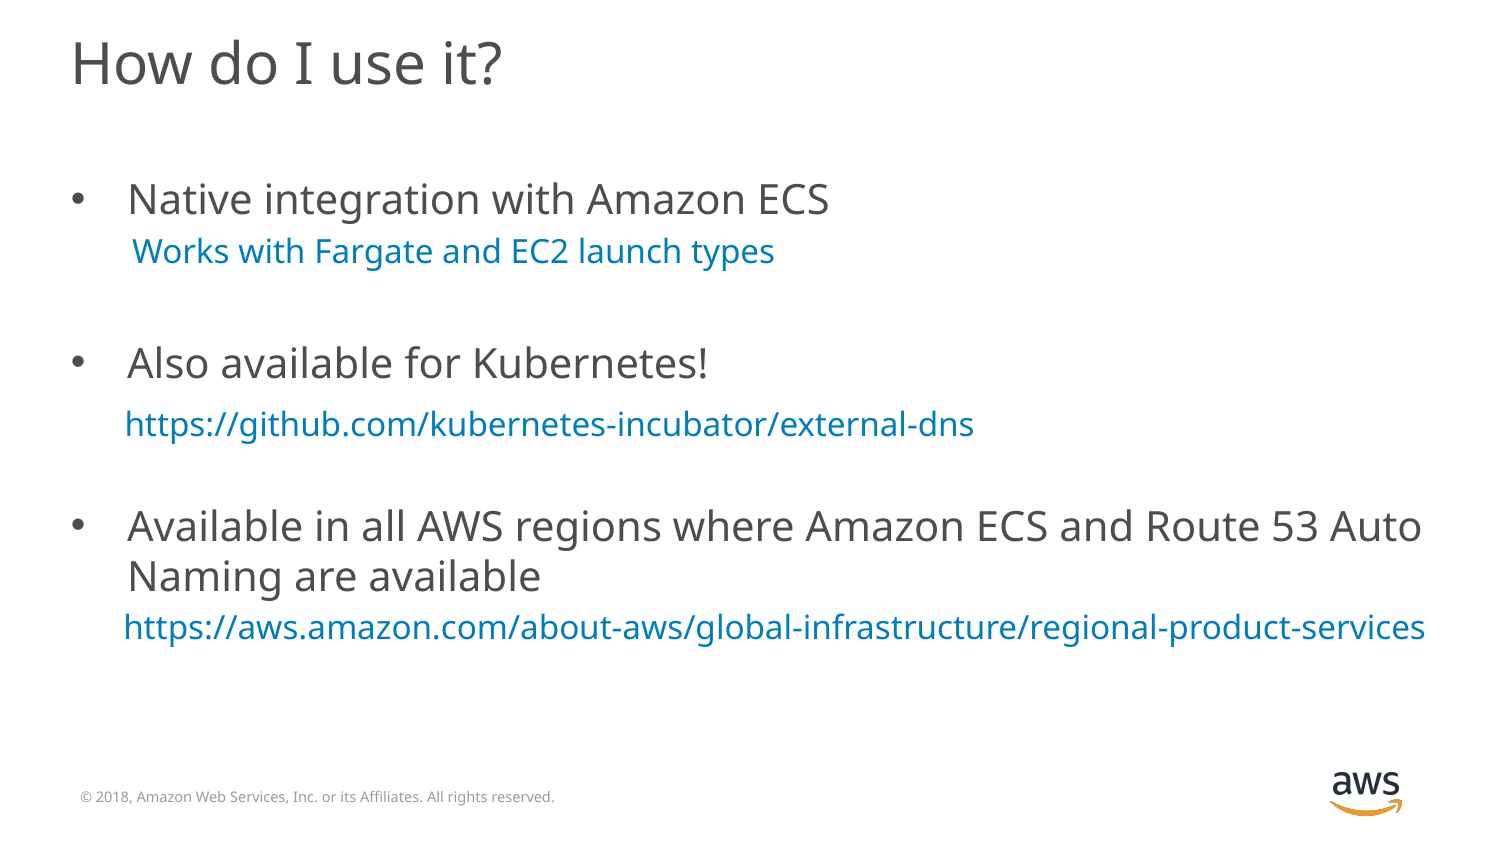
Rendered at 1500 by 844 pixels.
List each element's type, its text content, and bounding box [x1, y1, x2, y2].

title How do I use it? [55, 18, 1402, 109]
picture [1330, 772, 1402, 816]
list Native integration with Amazon ECS Works with Fargate and EC2 launch types Also available for Kubernetes! https://github.com/kubernetes-incubator/external-dns Available in all AWS regions where Amazon ECS and Route 53 Auto Naming are available https://aws.amazon.com/about-aws/global-infrastructure/regional-product-services [55, 165, 1470, 749]
